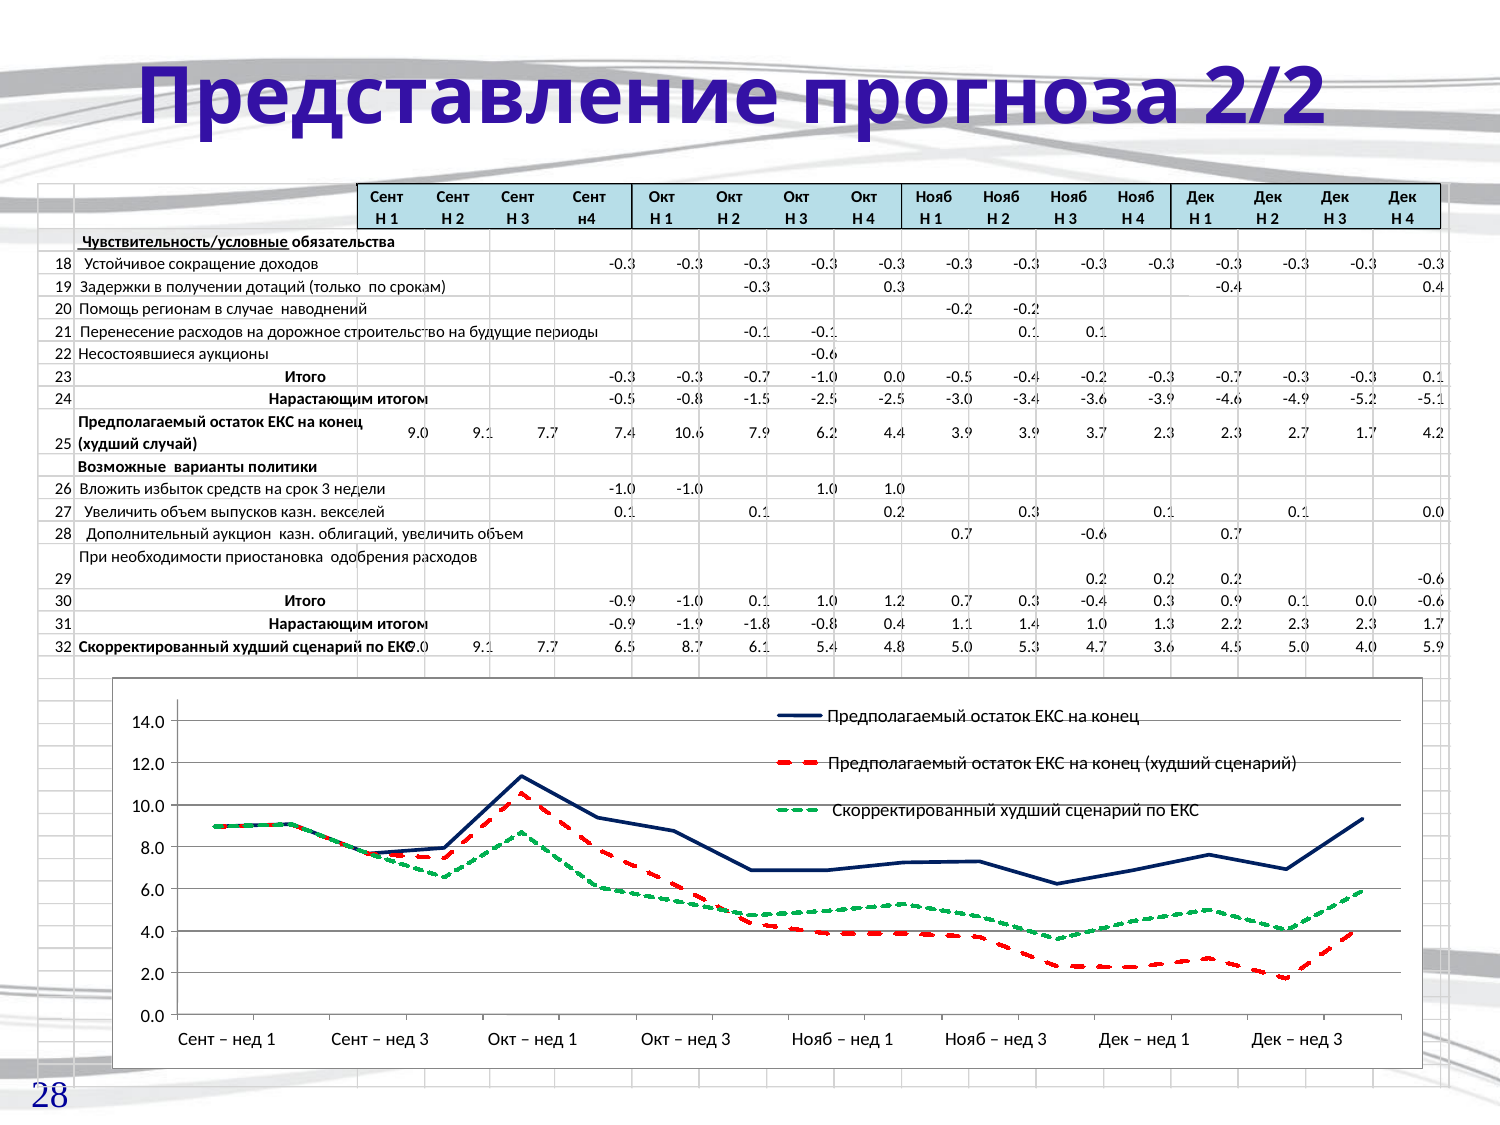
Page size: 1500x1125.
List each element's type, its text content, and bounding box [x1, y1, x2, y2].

title Представление прогноза 2/2 [112, 0, 1350, 183]
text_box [37, 183, 1454, 1089]
picture [0, 0, 1500, 1125]
picture [54, 1095, 63, 1106]
